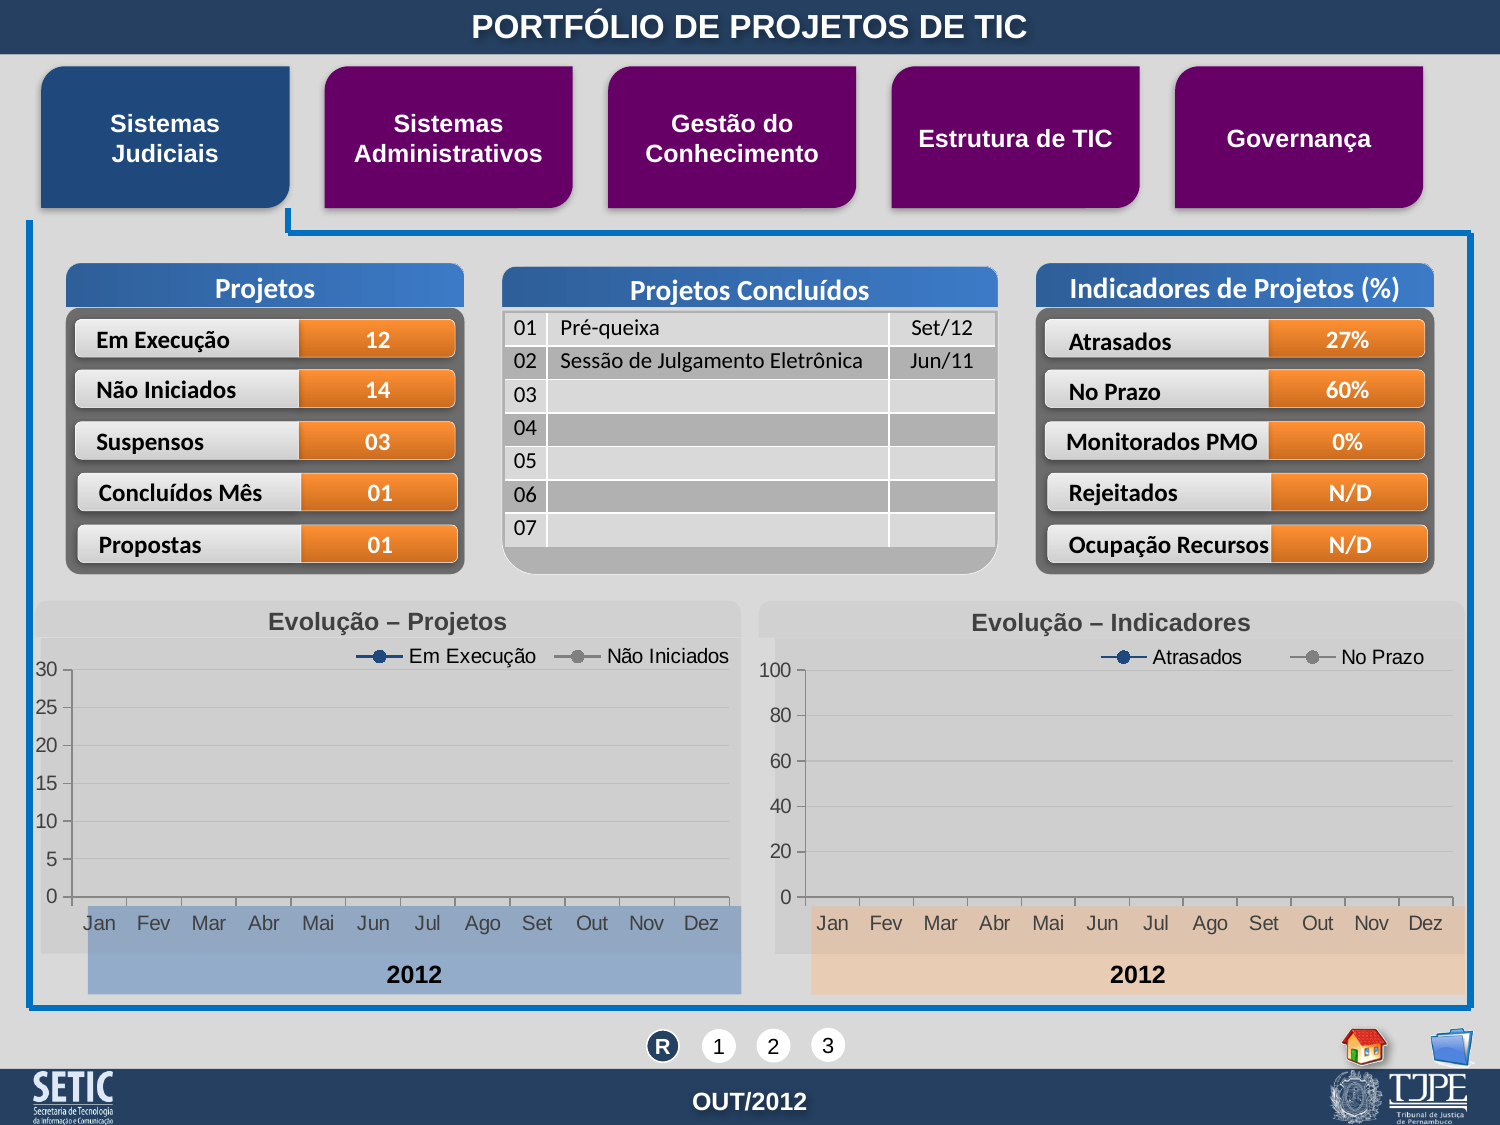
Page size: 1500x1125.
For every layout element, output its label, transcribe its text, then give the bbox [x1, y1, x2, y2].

text_box Gestão do Conhecimento [608, 77, 857, 206]
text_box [1044, 315, 1426, 364]
picture [1329, 1021, 1476, 1124]
text_box Estrutura de TIC [891, 77, 1140, 206]
title PORTFÓLIO DE PROJETOS De tic [0, 0, 1500, 67]
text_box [77, 469, 458, 515]
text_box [77, 520, 458, 567]
chart [35, 637, 742, 954]
chart [758, 637, 1465, 955]
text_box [74, 417, 456, 464]
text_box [74, 365, 456, 412]
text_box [1044, 417, 1426, 464]
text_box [646, 1029, 680, 1063]
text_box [1047, 469, 1428, 515]
text_box Sistemas Administrativos [324, 77, 573, 206]
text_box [1047, 520, 1428, 567]
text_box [811, 1028, 845, 1062]
text_box Governança [1175, 77, 1424, 206]
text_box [1044, 365, 1426, 414]
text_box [29, 207, 1471, 1008]
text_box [757, 1029, 791, 1063]
text_box Sistemas Judiciais [41, 77, 290, 206]
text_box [74, 315, 456, 362]
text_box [702, 1029, 736, 1063]
picture [1340, 1026, 1389, 1067]
